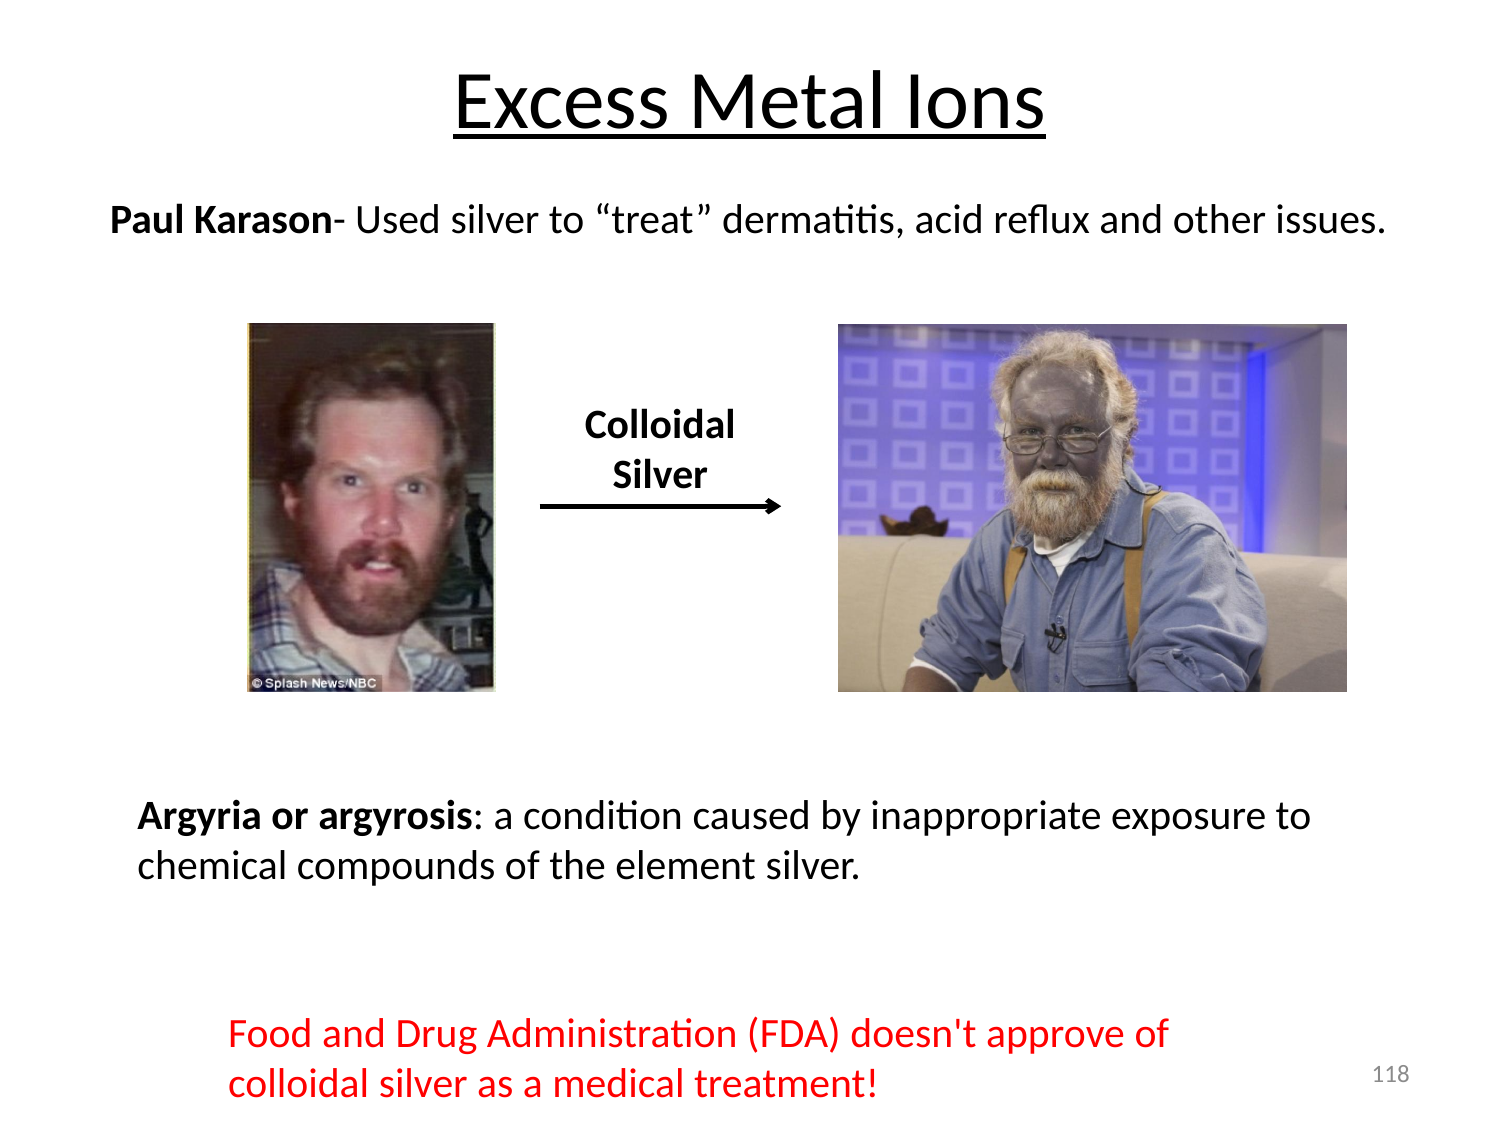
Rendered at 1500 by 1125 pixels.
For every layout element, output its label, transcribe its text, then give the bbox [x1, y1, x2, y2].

text_box Paul Karason- Used silver to “treat” dermatitis, acid reflux and other issues. [95, 184, 1403, 250]
picture [838, 324, 1347, 692]
picture [247, 323, 496, 693]
text_box Colloidal Silver [539, 389, 782, 505]
text_box Food and Drug Administration (FDA) doesn't approve of colloidal silver as a medical treatment! [213, 998, 1289, 1113]
text_box Excess Metal Ions [74, 1, 1425, 190]
slide_number 118 [1074, 1042, 1425, 1103]
text_box Argyria or argyrosis: a condition caused by inappropriate exposure to chemical compounds of the element silver. [122, 780, 1379, 895]
